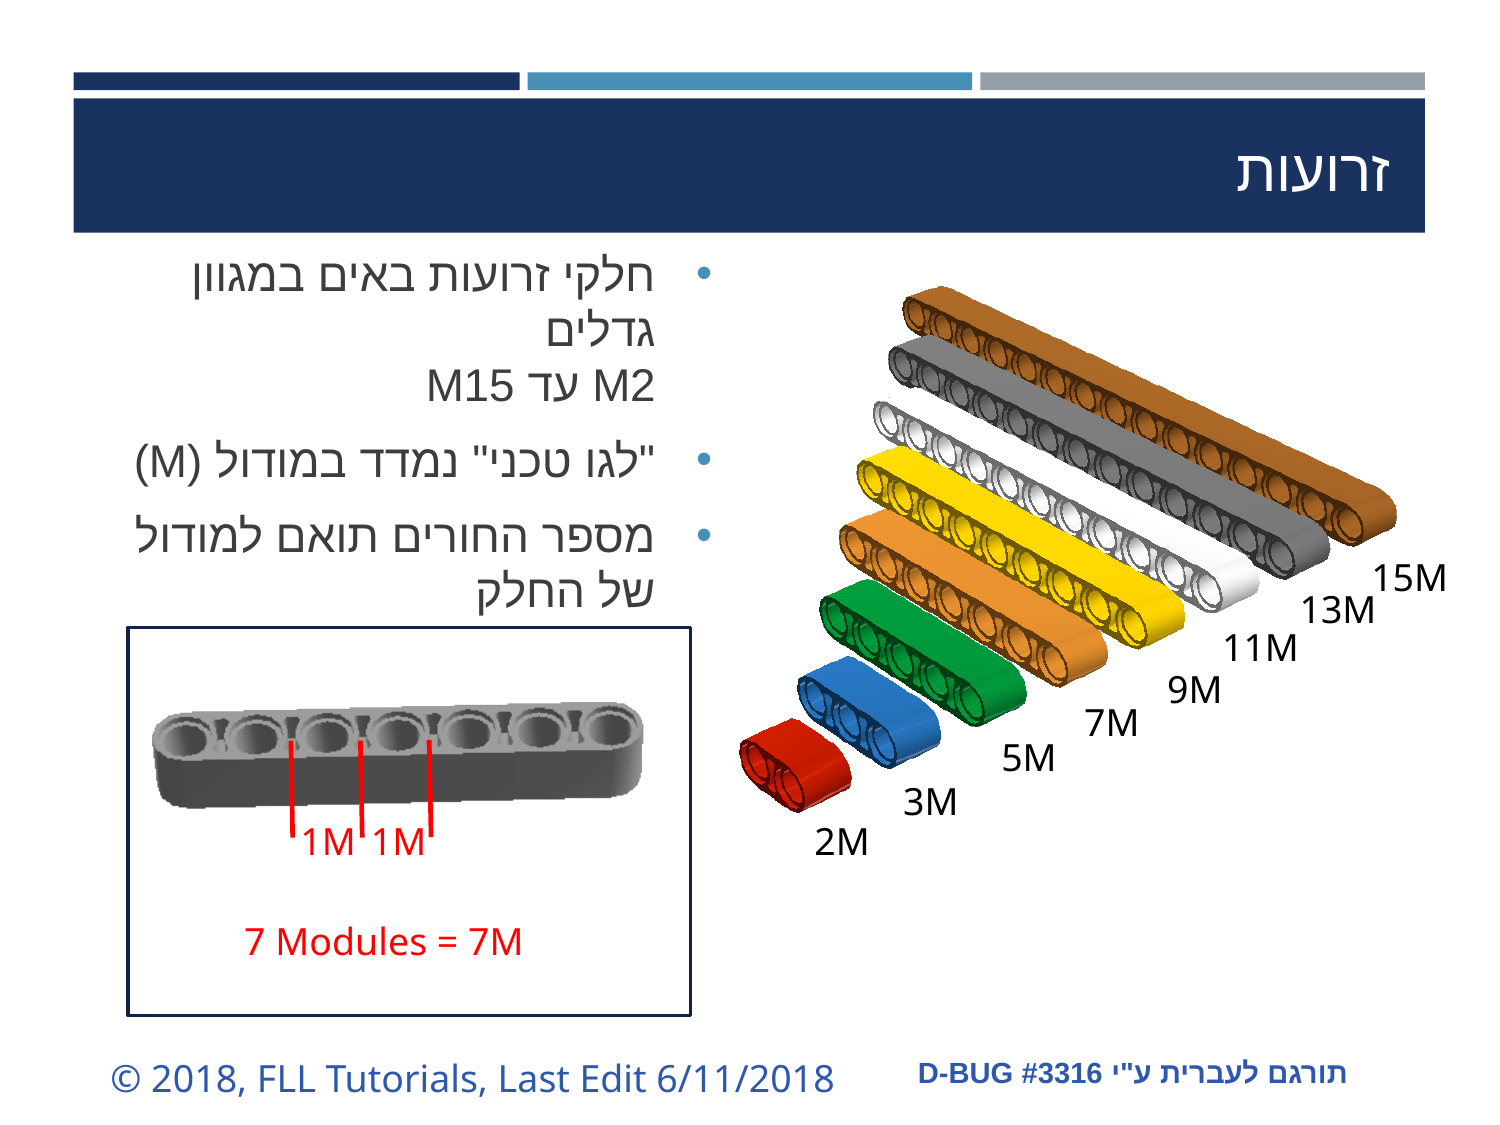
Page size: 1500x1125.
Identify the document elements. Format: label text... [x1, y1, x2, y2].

text_box 15M [1434, 546, 1472, 607]
list חלקי זרועות באים במגוון גדלים M2 עד M15 "לגו טכני" נמדד במודול (M) מספר החורים תואם למודול של החלק [75, 238, 727, 956]
picture [709, 256, 1429, 840]
footer © 2018, FLL Tutorials, Last Edit 6/11/2018 [95, 1047, 895, 1108]
text_box תורגם לעברית ע"י D-BUG #3316 [733, 1053, 1500, 1102]
text_box 2M [799, 849, 915, 871]
title זרועות [95, 112, 1406, 211]
text_box [128, 627, 691, 683]
text_box [128, 840, 691, 1016]
picture [114, 683, 691, 835]
